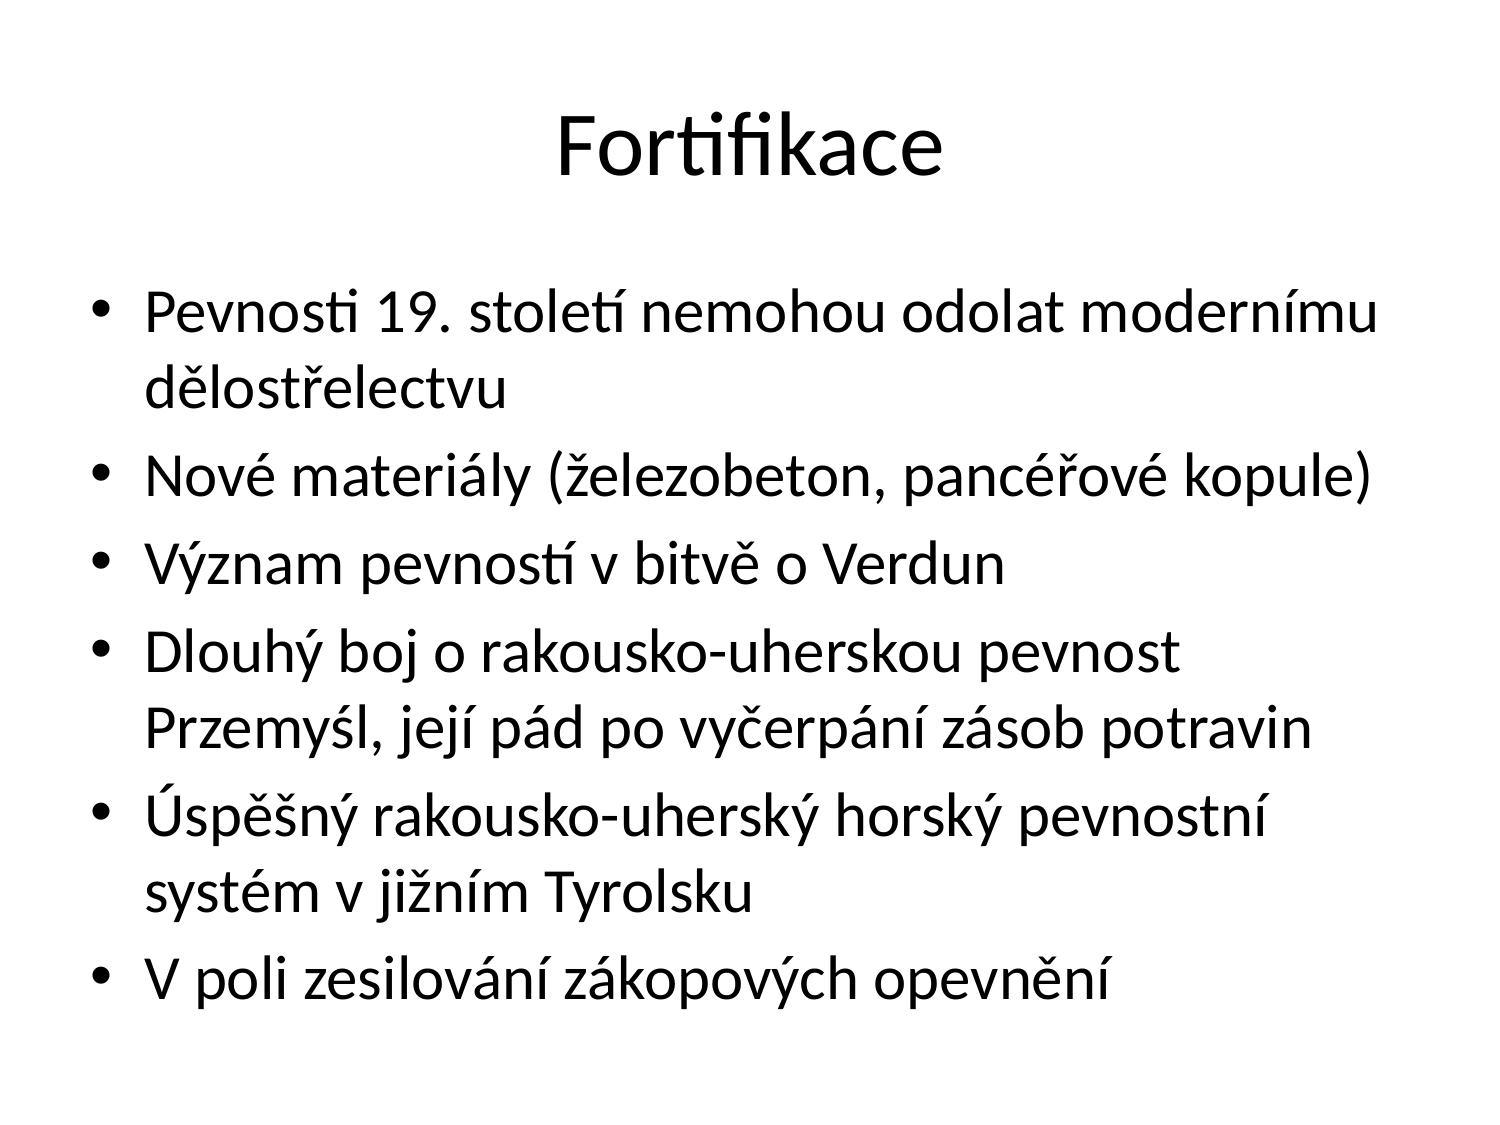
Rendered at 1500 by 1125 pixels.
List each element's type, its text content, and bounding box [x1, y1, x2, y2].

list Pevnosti 19. století nemohou odolat modernímu dělostřelectvu Nové materiály (železobeton, pancéřové kopule) Význam pevností v bitvě o Verdun Dlouhý boj o rakousko-uherskou pevnost Przemyśl, její pád po vyčerpání zásob potravin Úspěšný rakousko-uherský horský pevnostní systém v jižním Tyrolsku V poli zesilování zákopových opevnění [75, 262, 1425, 1035]
title Fortifikace [75, 45, 1425, 233]
